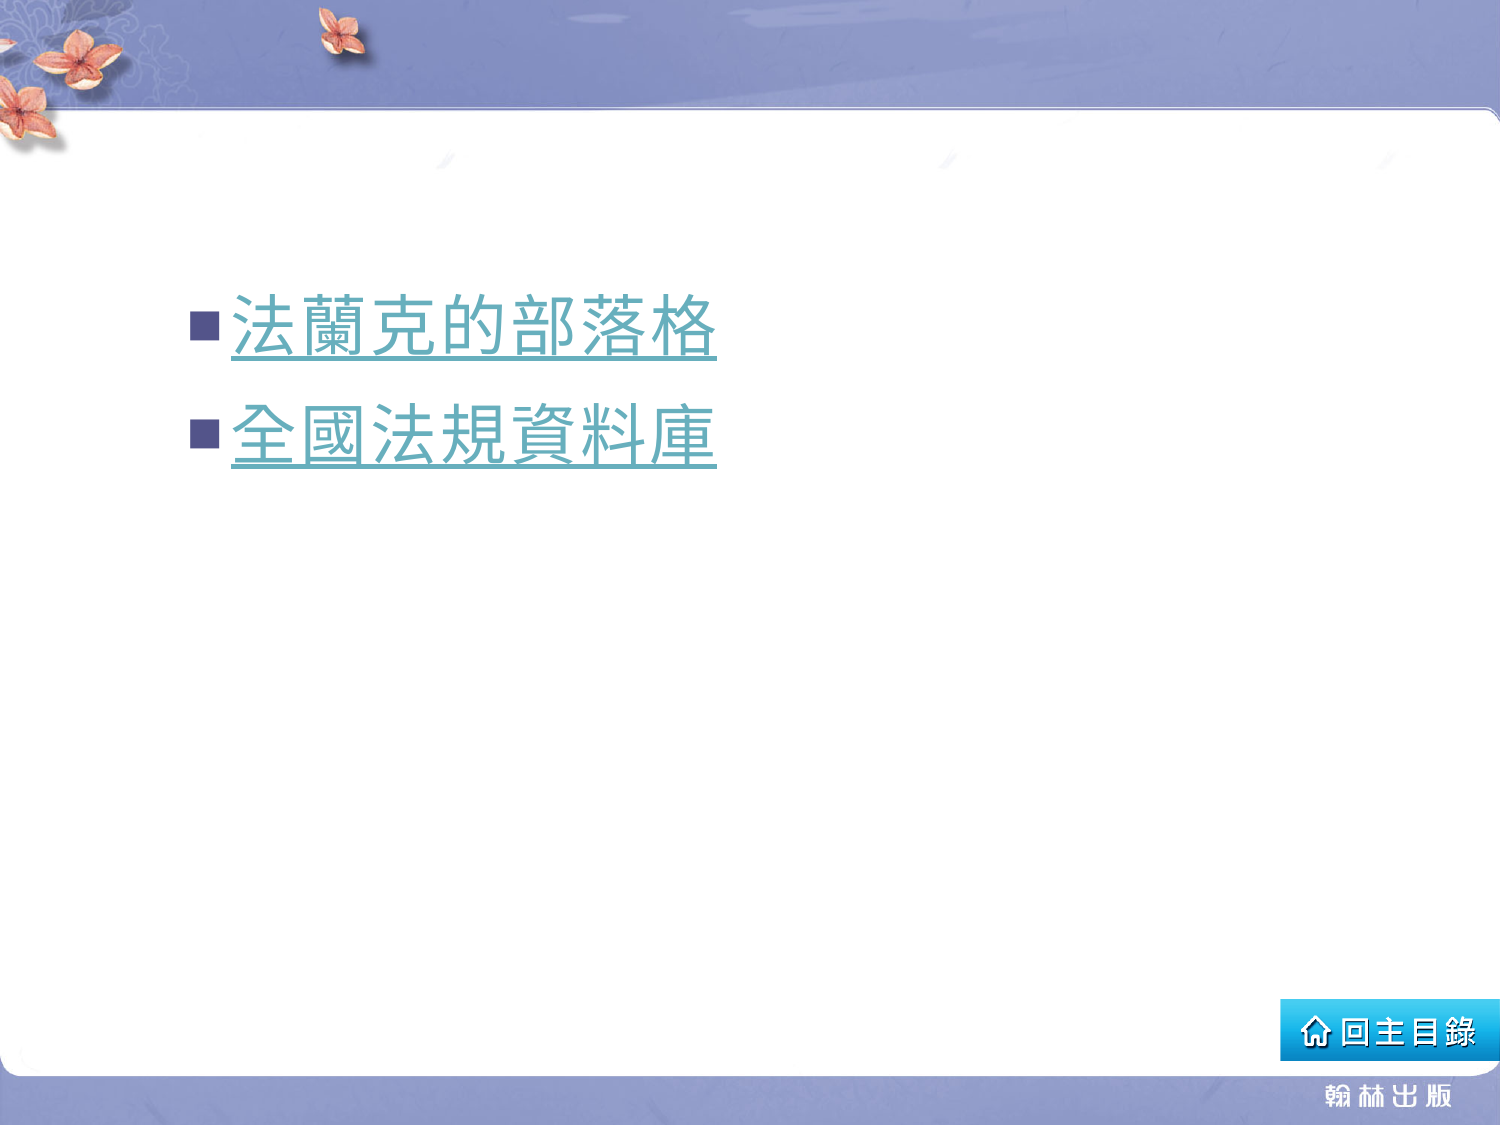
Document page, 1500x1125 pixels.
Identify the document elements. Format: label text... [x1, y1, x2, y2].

list 法蘭克的部落格 全國法規資料庫 [171, 184, 1500, 693]
picture [0, 0, 1500, 1125]
